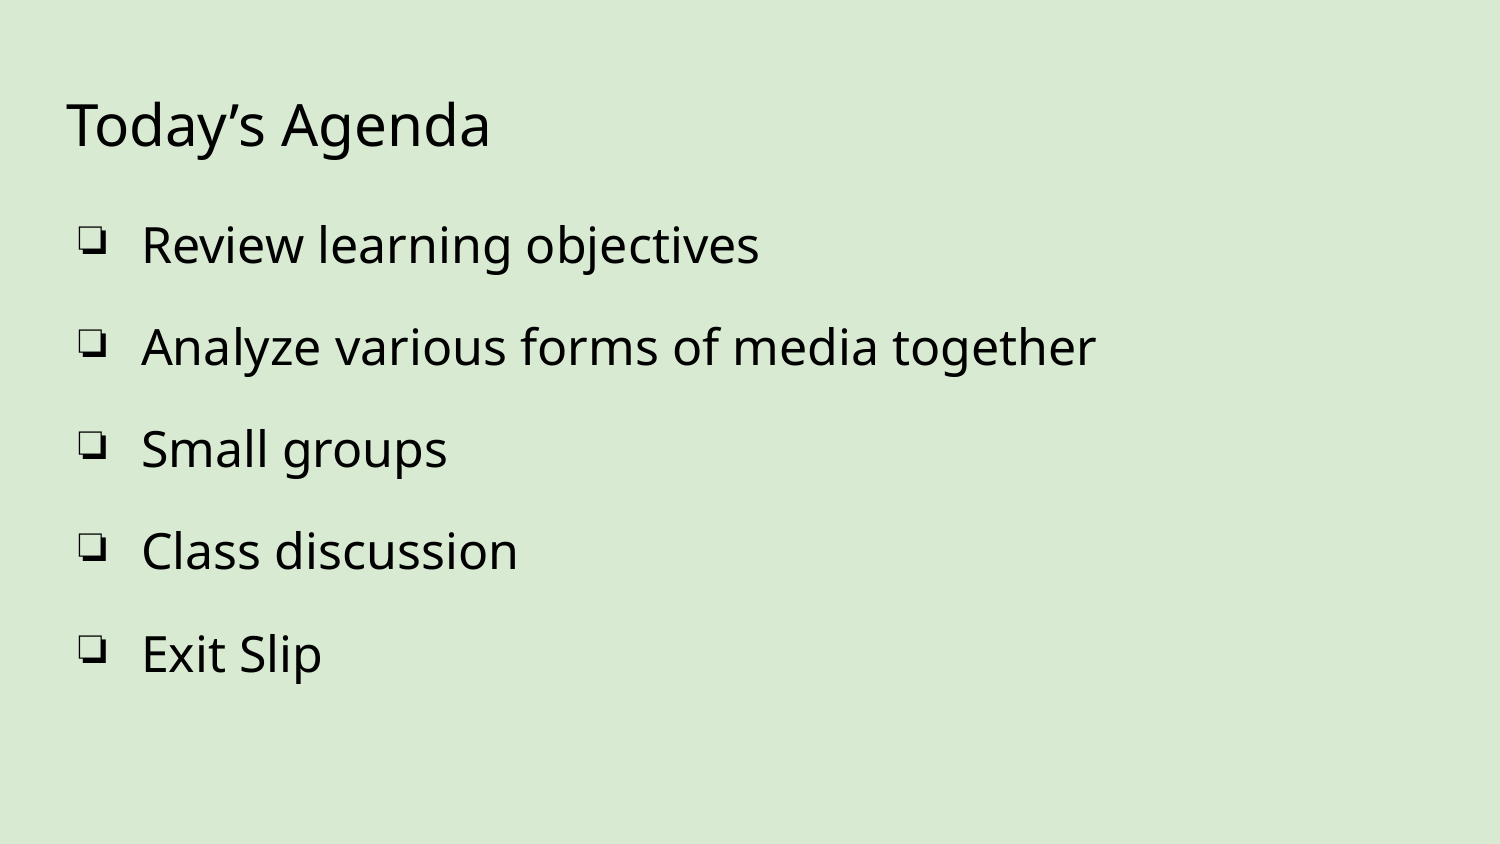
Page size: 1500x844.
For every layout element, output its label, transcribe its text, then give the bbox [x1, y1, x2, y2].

title Today’s Agenda [51, 72, 1449, 167]
list Review learning objectives Analyze various forms of media together Small groups Class discussion Exit Slip [51, 189, 1449, 750]
